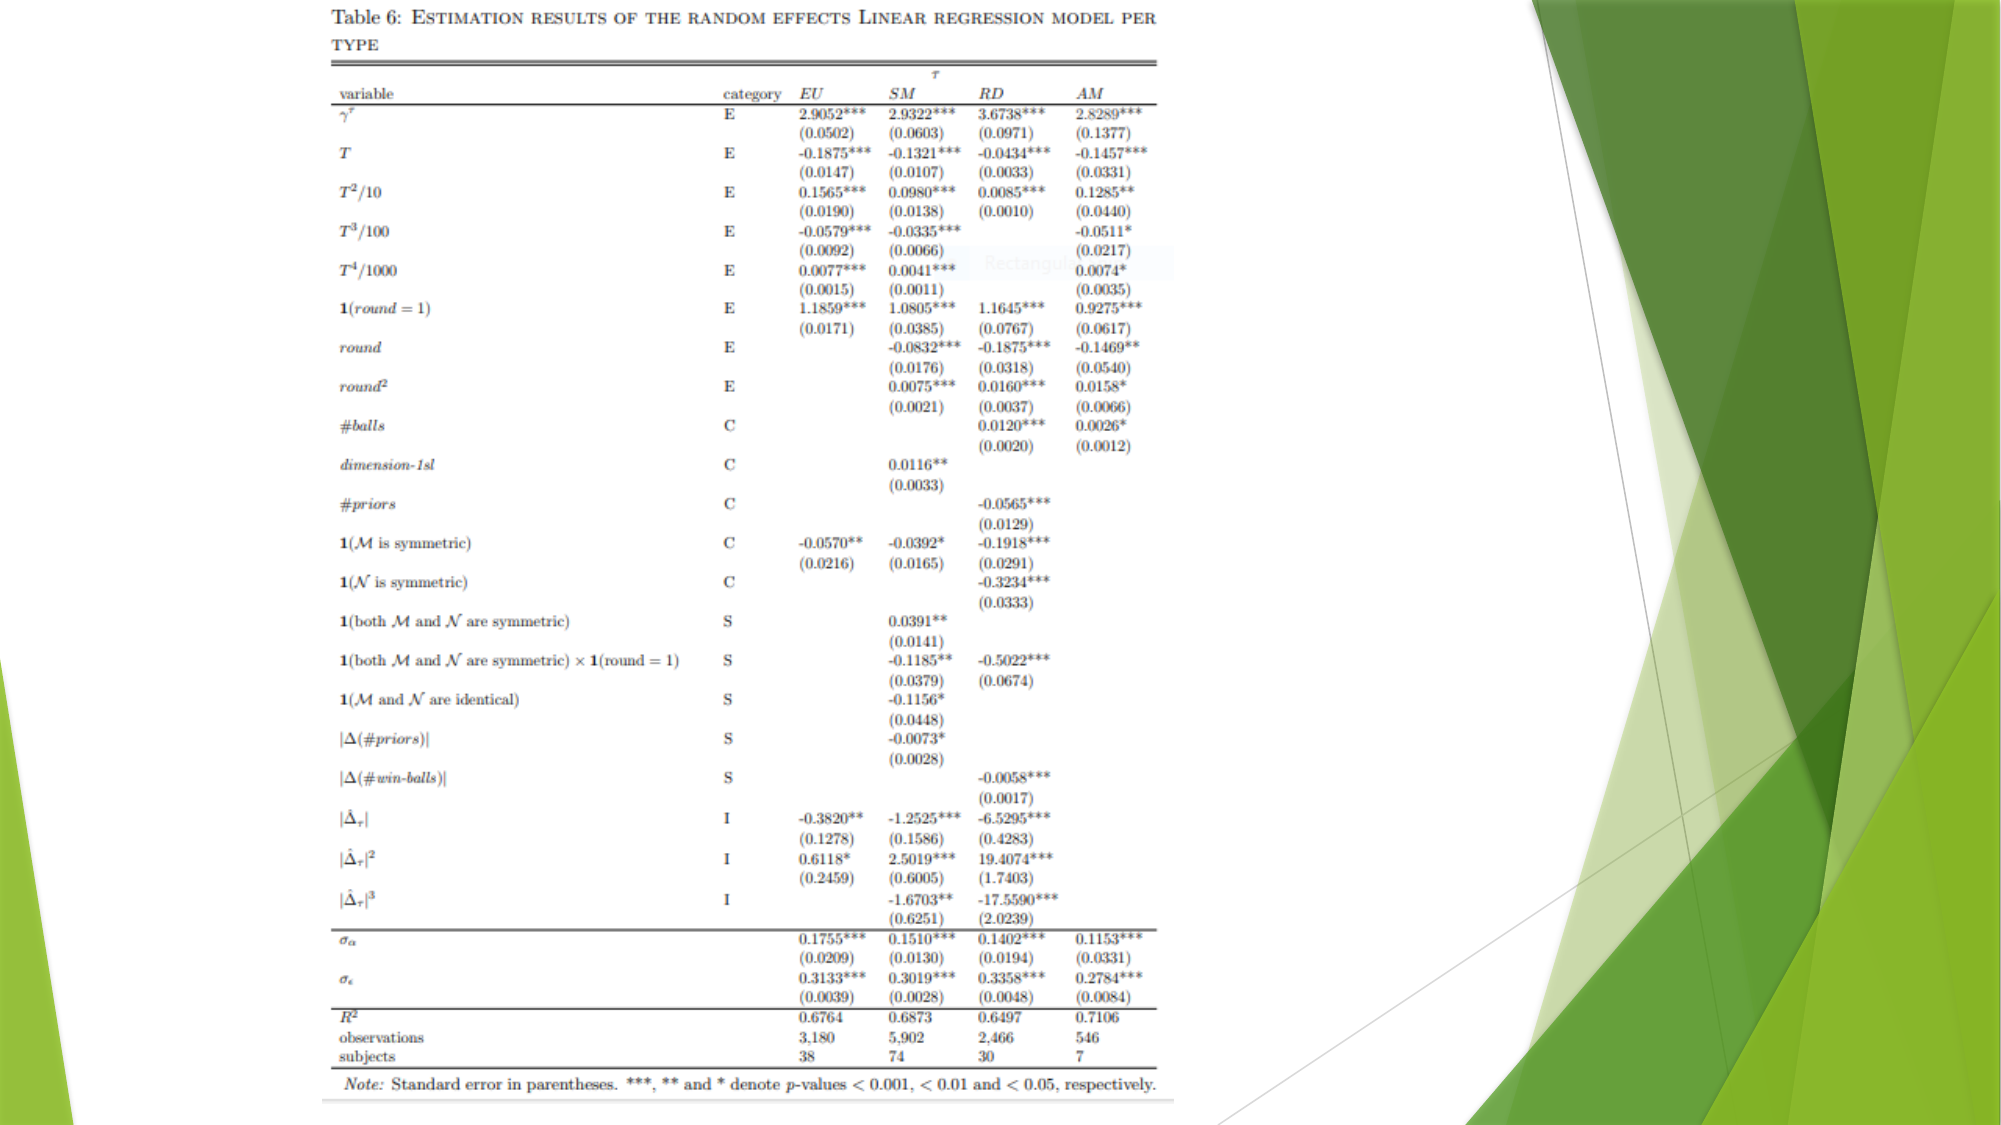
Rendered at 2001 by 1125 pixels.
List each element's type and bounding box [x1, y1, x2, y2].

picture [321, 0, 1175, 1104]
